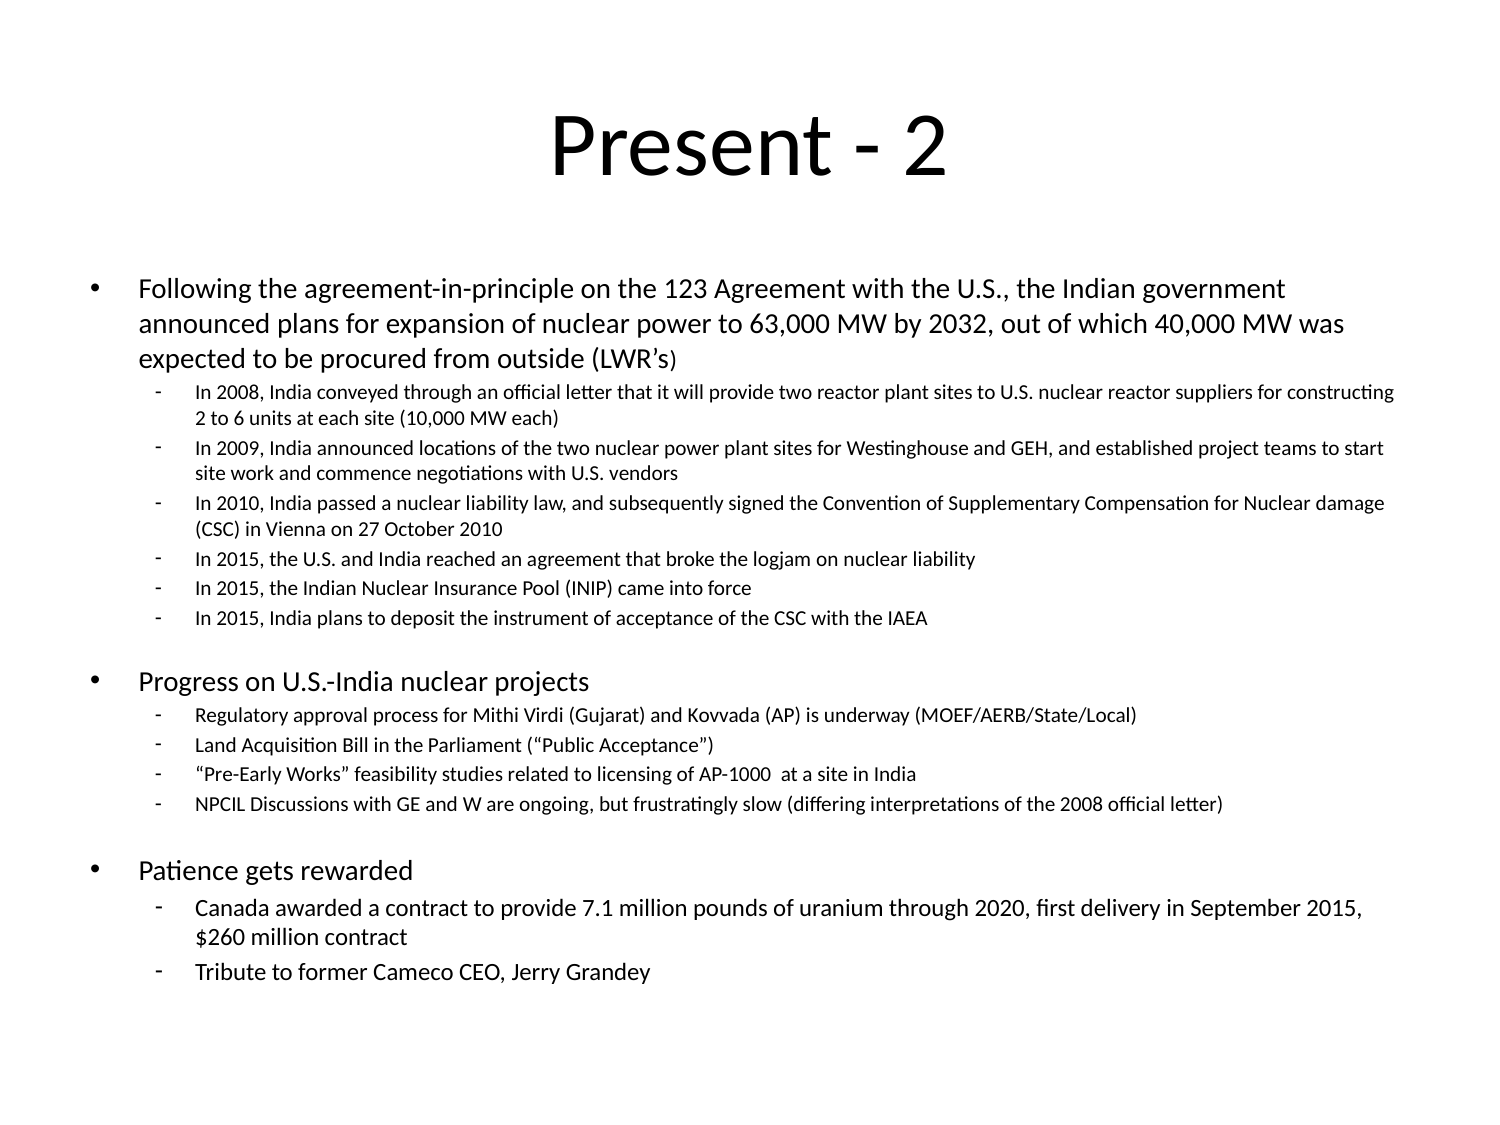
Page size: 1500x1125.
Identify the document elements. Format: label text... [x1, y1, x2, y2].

list Following the agreement-in-principle on the 123 Agreement with the U.S., the Indian government announced plans for expansion of nuclear power to 63,000 MW by 2032, out of which 40,000 MW was expected to be procured from outside (LWR’s) In 2008, India conveyed through an official letter that it will provide two reactor plant sites to U.S. nuclear reactor suppliers for constructing 2 to 6 units at each site (10,000 MW each) In 2009, India announced locations of the two nuclear power plant sites for Westinghouse and GEH, and established project teams to start site work and commence negotiations with U.S. vendors In 2010, India passed a nuclear liability law, and subsequently signed the Convention of Supplementary Compensation for Nuclear damage (CSC) in Vienna on 27 October 2010 In 2015, the U.S. and India reached an agreement that broke the logjam on nuclear liability In 2015, the Indian Nuclear Insurance Pool (INIP) came into force In 2015, India plans to deposit the instrument of acceptance of the CSC with the IAEA Progress on U.S.-India nuclear projects Regulatory approval process for Mithi Virdi (Gujarat) and Kovvada (AP) is underway (MOEF/AERB/State/Local) Land Acquisition Bill in the Parliament (“Public Acceptance”) “Pre-Early Works” feasibility studies related to licensing of AP-1000 at a site in India NPCIL Discussions with GE and W are ongoing, but frustratingly slow (differing interpretations of the 2008 official letter) Patience gets rewarded Canada awarded a contract to provide 7.1 million pounds of uranium through 2020, first delivery in September 2015, $260 million contract Tribute to former Cameco CEO, Jerry Grandey [75, 262, 1425, 1005]
title Present - 2 [75, 45, 1425, 233]
